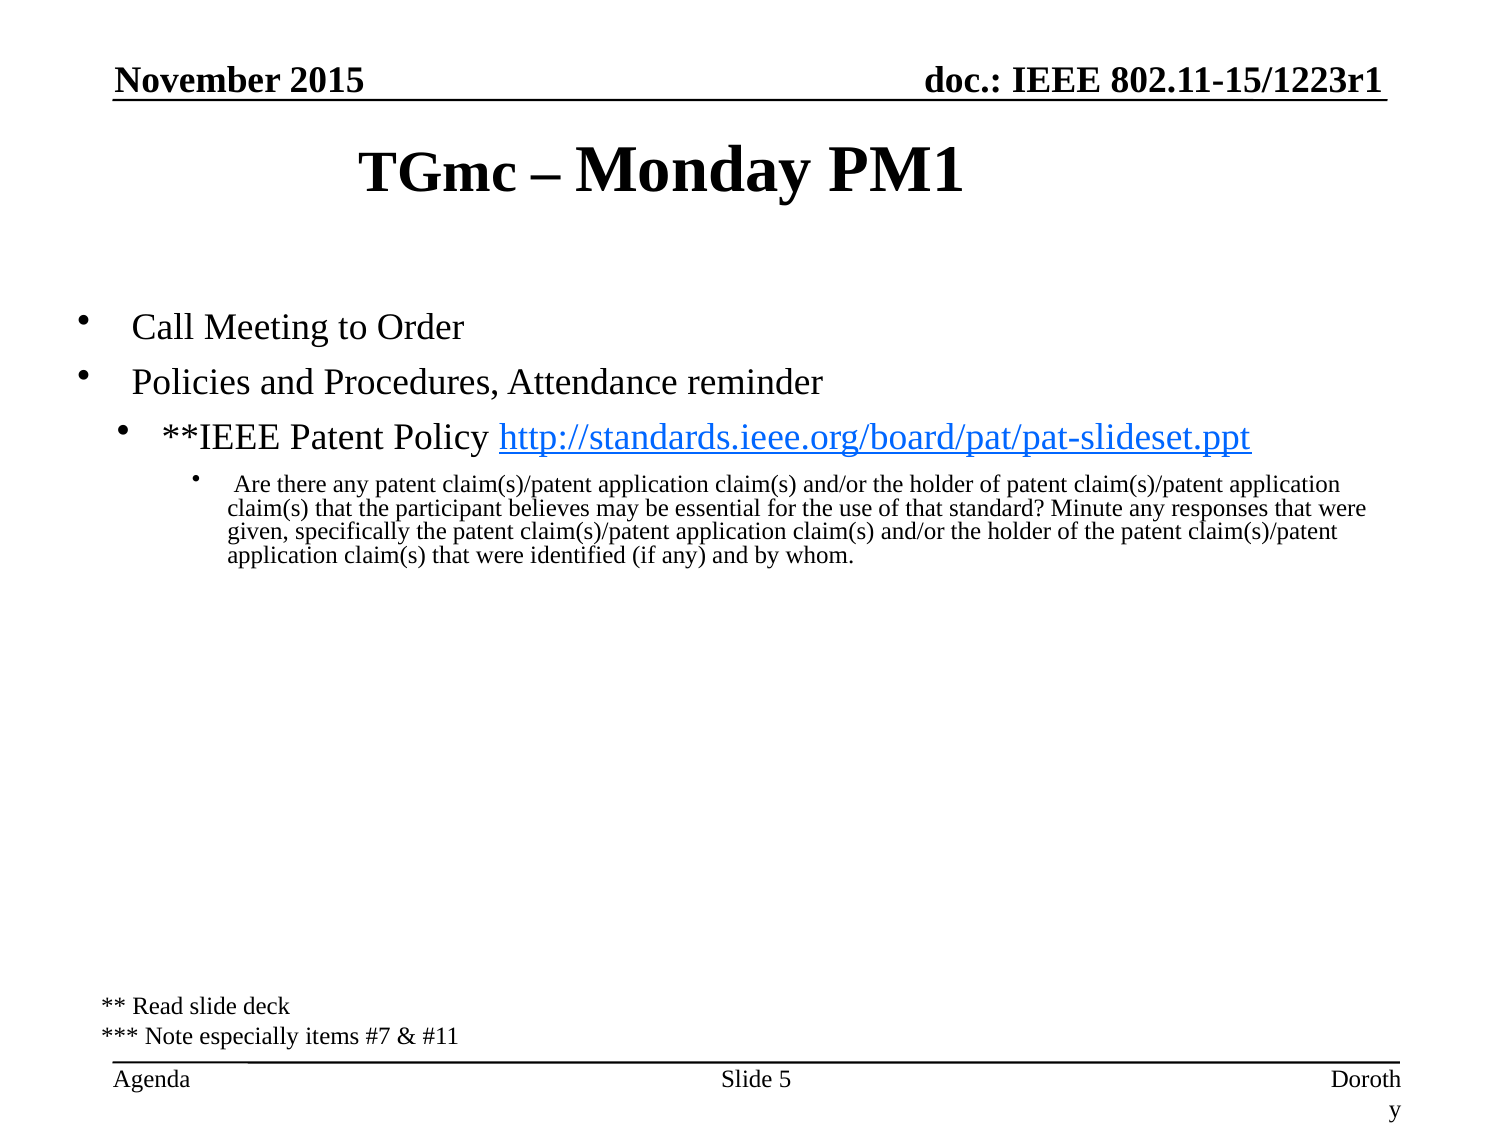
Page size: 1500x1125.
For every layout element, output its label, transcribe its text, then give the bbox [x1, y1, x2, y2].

text_box ** Read slide deck *** Note especially items #7 & #11 [86, 982, 475, 1088]
text_box [112, 0, 1388, 137]
text_box Call Meeting to Order Policies and Procedures, Attendance reminder **IEEE Patent Policy http://standards.ieee.org/board/pat/pat-slideset.ppt Are there any patent claim(s)/patent application claim(s) and/or the holder of patent claim(s)/patent application claim(s) that the participant believes may be essential for the use of that standard? Minute any responses that were given, specifically the patent claim(s)/patent application claim(s) and/or the holder of the patent claim(s)/patent application claim(s) that were identified (if any) and by whom. [62, 303, 1388, 577]
text_box [62, 137, 1450, 1050]
slide_number Slide 5 [712, 1062, 800, 1093]
title TGmc – Monday PM1 [24, 99, 1300, 275]
footer Dorothy Stanley, HPE-Aruba [1325, 1062, 1402, 1093]
